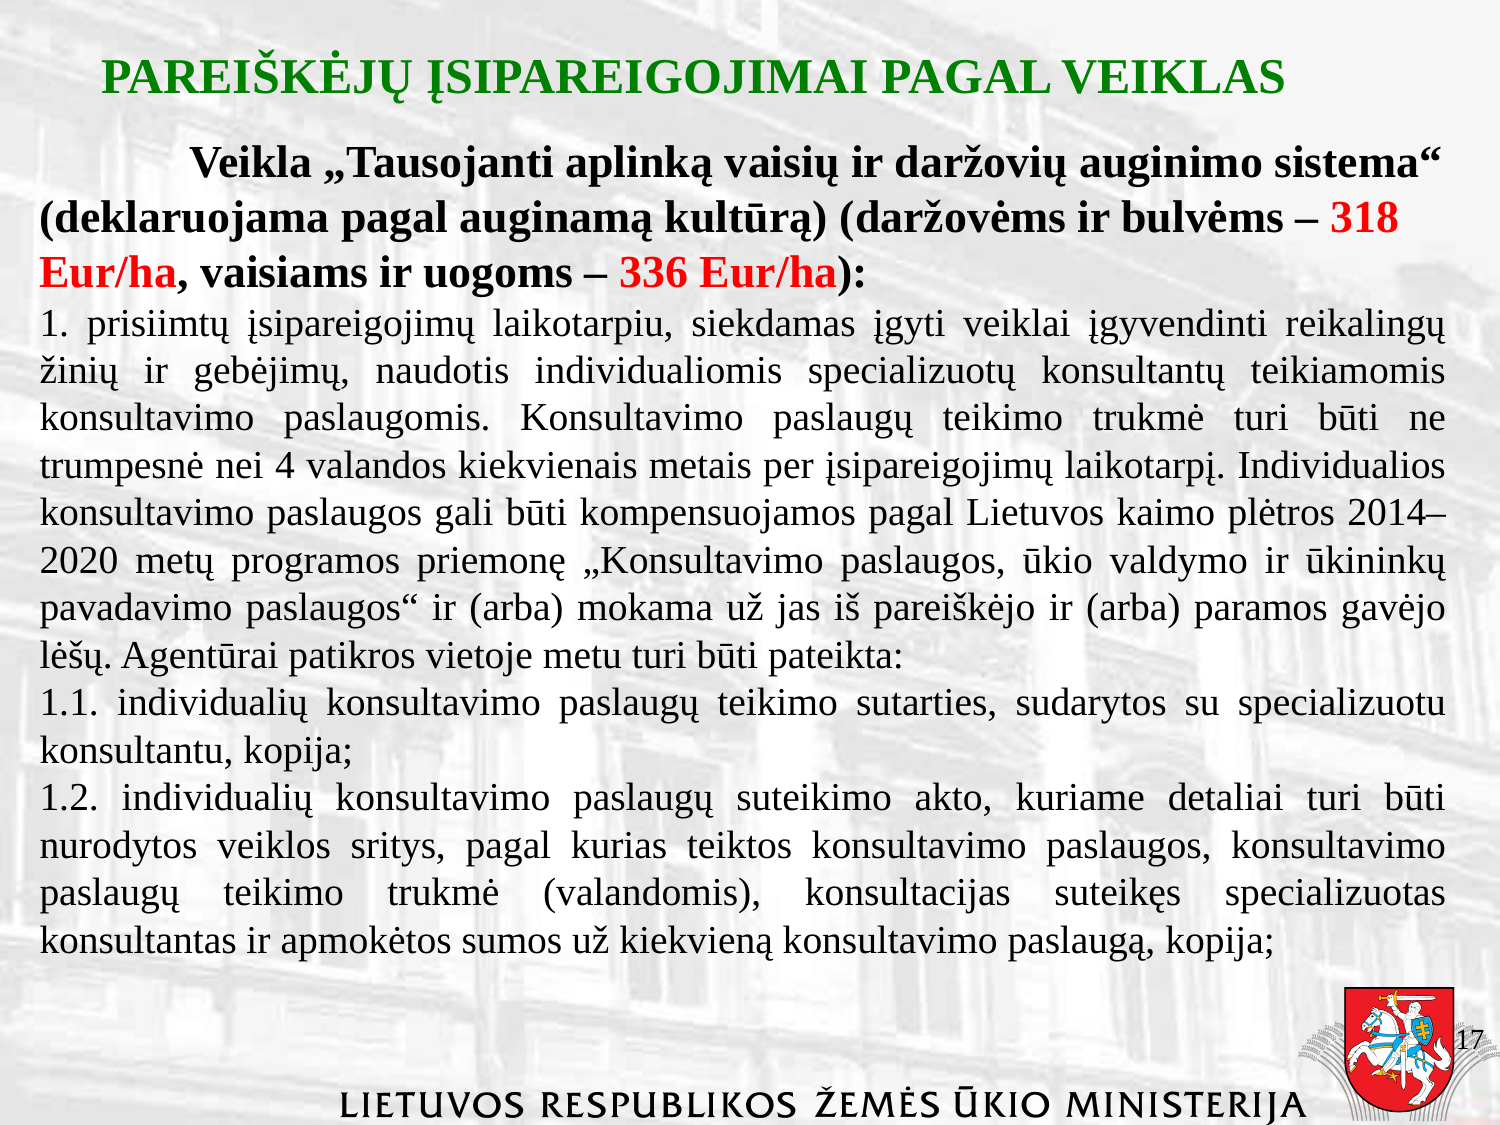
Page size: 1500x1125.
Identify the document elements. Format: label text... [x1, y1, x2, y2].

text_box PAREIŠKĖJŲ ĮSIPAREIGOJIMAI PAGAL VEIKLAS [75, 22, 1325, 124]
picture [0, 0, 1500, 1125]
slide_number 17 [1187, 1012, 1500, 1088]
text_box Veikla „Tausojanti aplinką vaisių ir daržovių auginimo sistema“ (deklaruojama pagal auginamą kultūrą) (daržovėms ir bulvėms – 318 Eur/ha, vaisiams ir uogoms – 336 Eur/ha): 1. prisiimtų įsipareigojimų laikotarpiu, siekdamas įgyti veiklai įgyvendinti reikalingų žinių ir gebėjimų, naudotis individualiomis specializuotų konsultantų teikiamomis konsultavimo paslaugomis. Konsultavimo paslaugų teikimo trukmė turi būti ne trumpesnė nei 4 valandos kiekvienais metais per įsipareigojimų laikotarpį. Individualios konsultavimo paslaugos gali būti kompensuojamos pagal Lietuvos kaimo plėtros 2014–2020 metų programos priemonę „Konsultavimo paslaugos, ūkio valdymo ir ūkininkų pavadavimo paslaugos“ ir (arba) mokama už jas iš pareiškėjo ir (arba) paramos gavėjo lėšų. Agentūrai patikros vietoje metu turi būti pateikta: 1.1. individualių konsultavimo paslaugų teikimo sutarties, sudarytos su specializuotu konsultantu, kopija; 1.2. individualių konsultavimo paslaugų suteikimo akto, kuriame detaliai turi būti nurodytos veiklos sritys, pagal kurias teiktos konsultavimo paslaugos, konsultavimo paslaugų teikimo trukmė (valandomis), konsultacijas suteikęs specializuotas konsultantas ir apmokėtos sumos už kiekvieną konsultavimo paslaugą, kopija; [24, 124, 1463, 1064]
